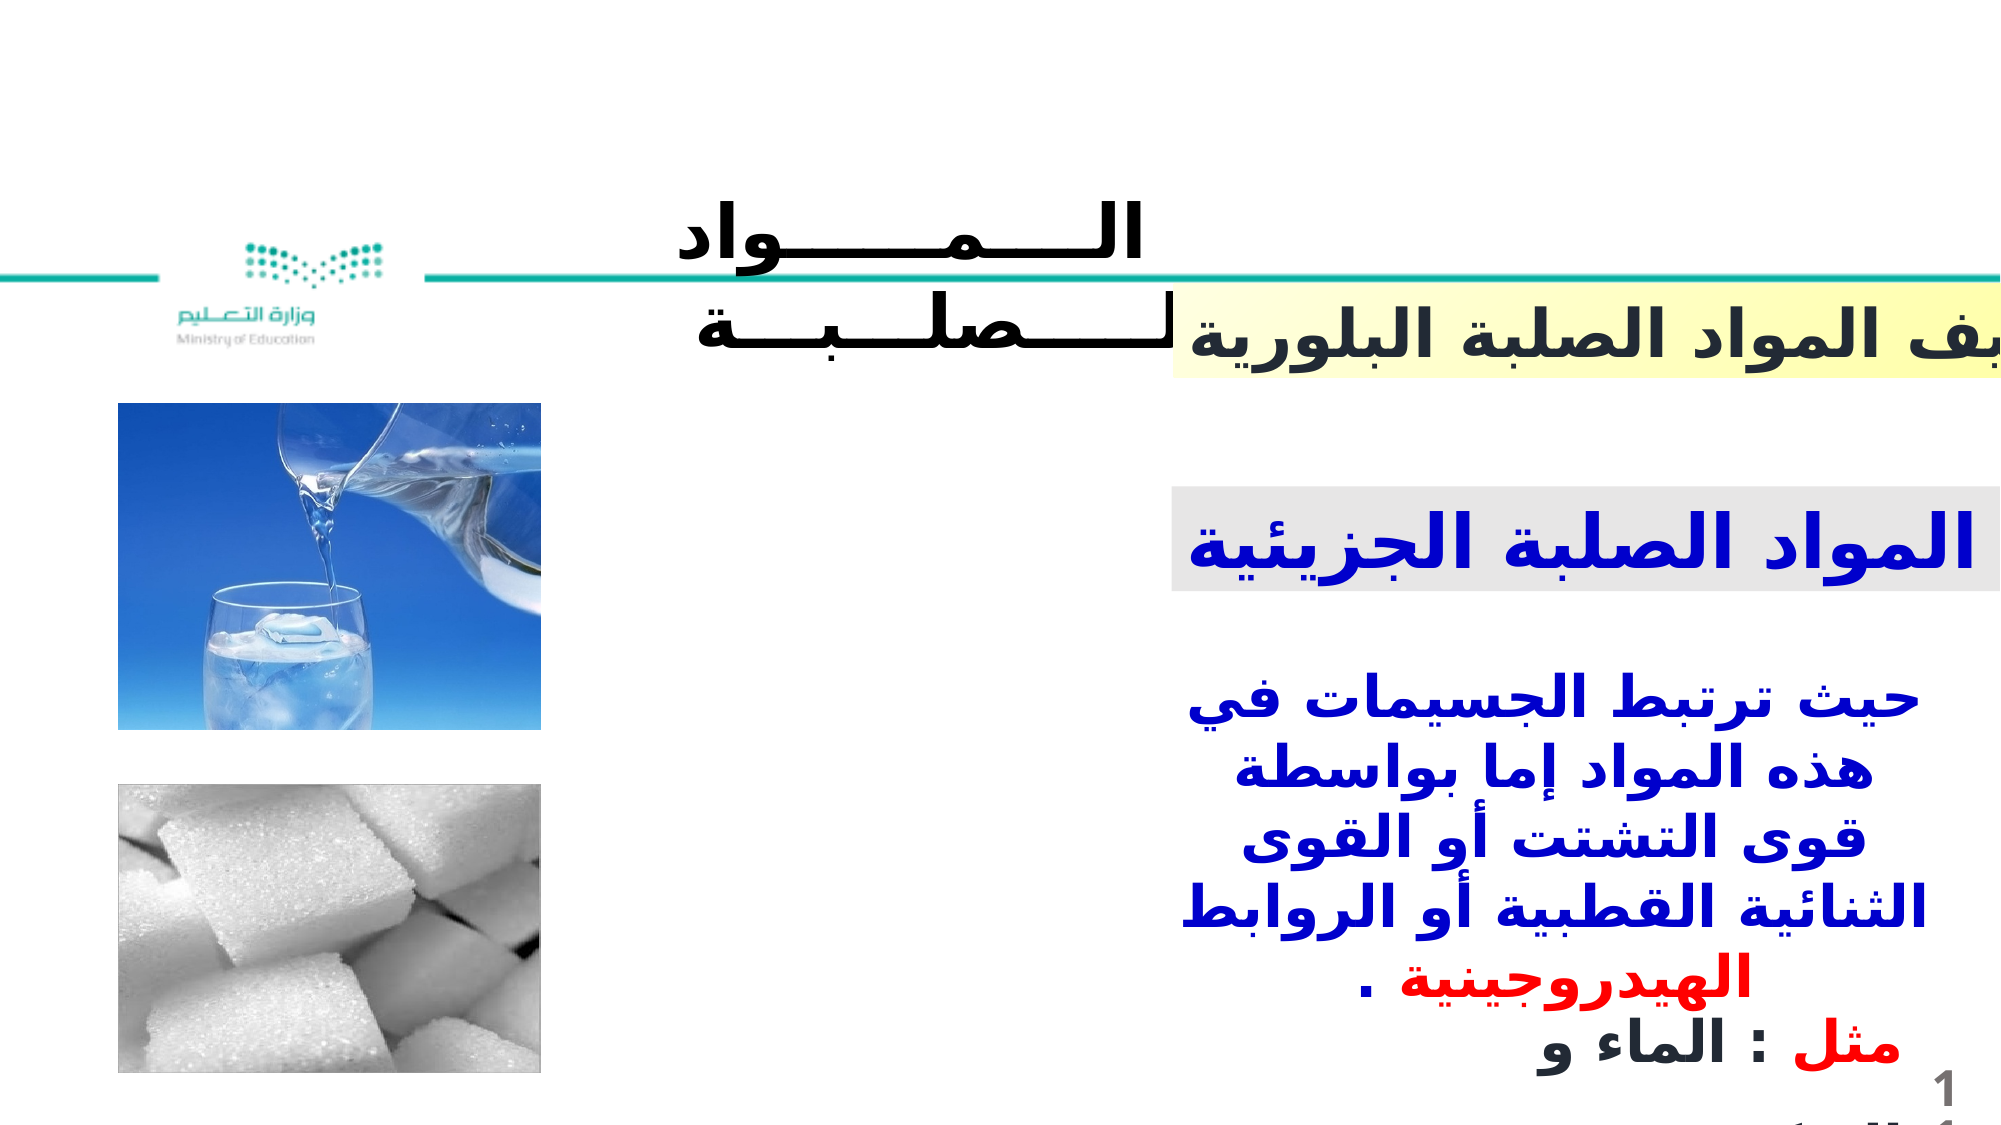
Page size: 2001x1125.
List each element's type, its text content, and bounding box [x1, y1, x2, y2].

text_box 2- المواد الصلبة الجزيئية [1171, 486, 2000, 592]
picture [0, 0, 2001, 1125]
text_box حيث ترتبط الجسيمات في هذه المواد إما بواسطة قوى التشتت أو القوى الثنائية القطبية أو الروابط الهيدروجينية . [1158, 652, 1952, 1017]
text_box تصنيف المواد الصلبة البلورية [1173, 283, 2000, 378]
text_box مثل : الماء و السكر [1481, 962, 1919, 1125]
text_box الــــمــــــواد الـــــصلـــبـــة [446, 175, 1378, 371]
text_box 11 [1916, 1049, 2000, 1125]
